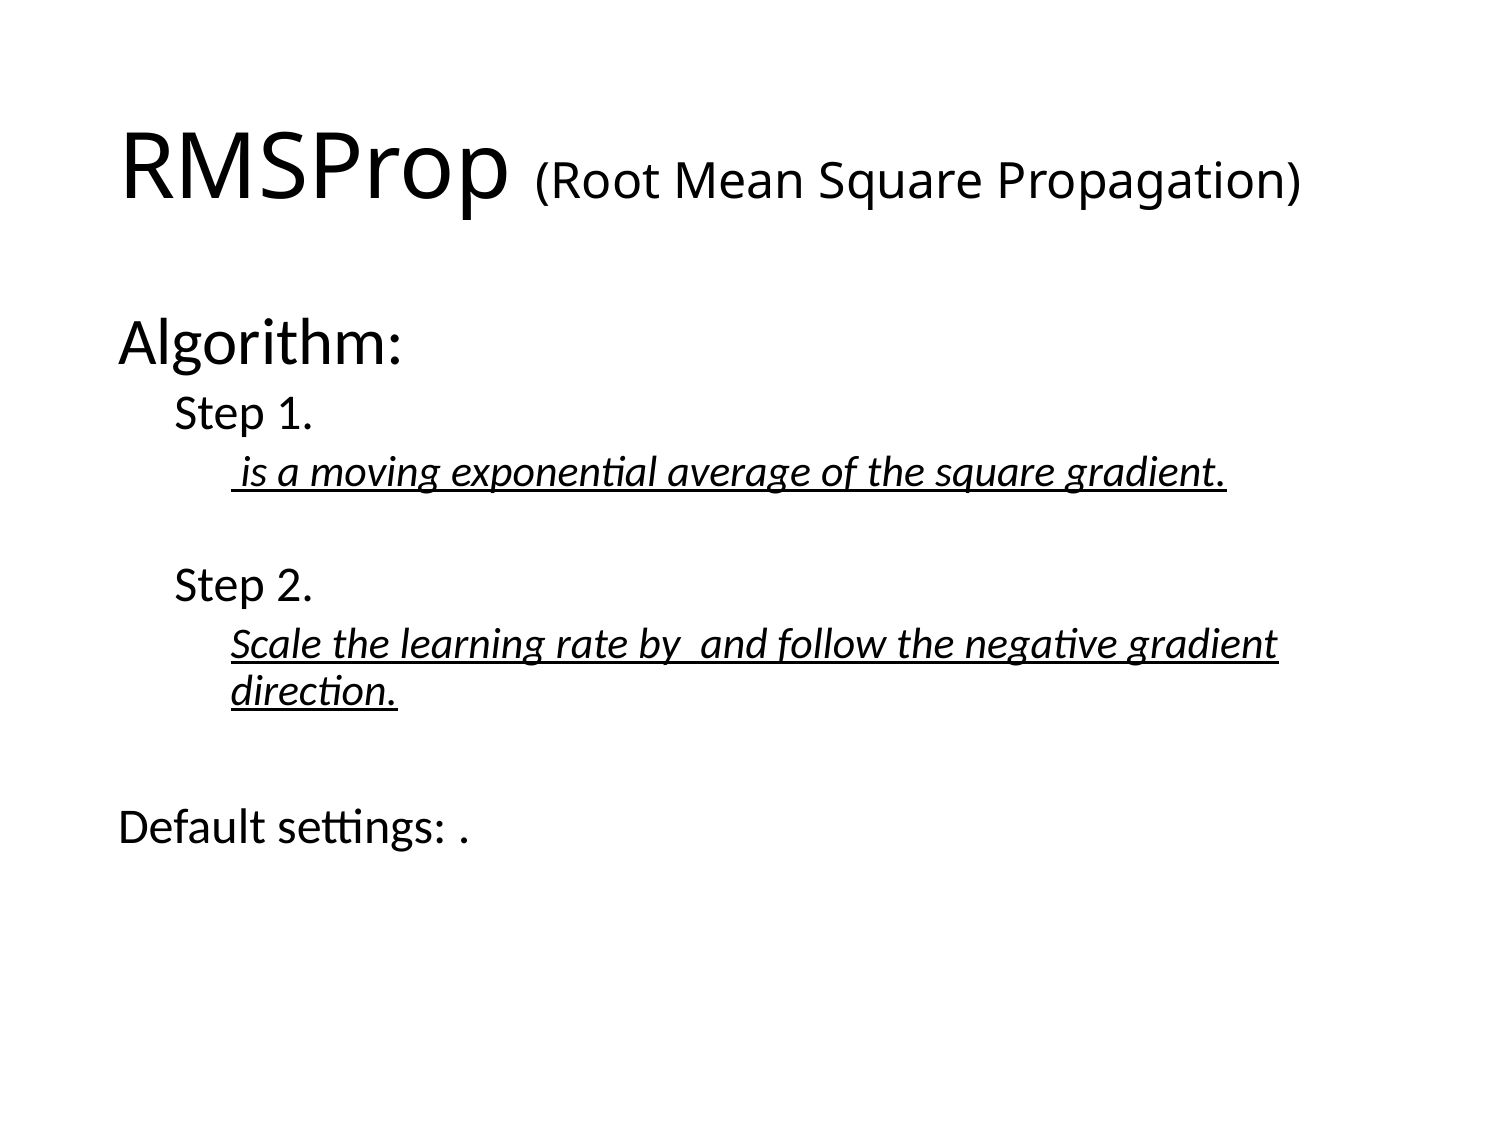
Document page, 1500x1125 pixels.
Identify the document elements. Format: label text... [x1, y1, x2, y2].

title RMSProp (Root Mean Square Propagation) [103, 59, 1397, 278]
